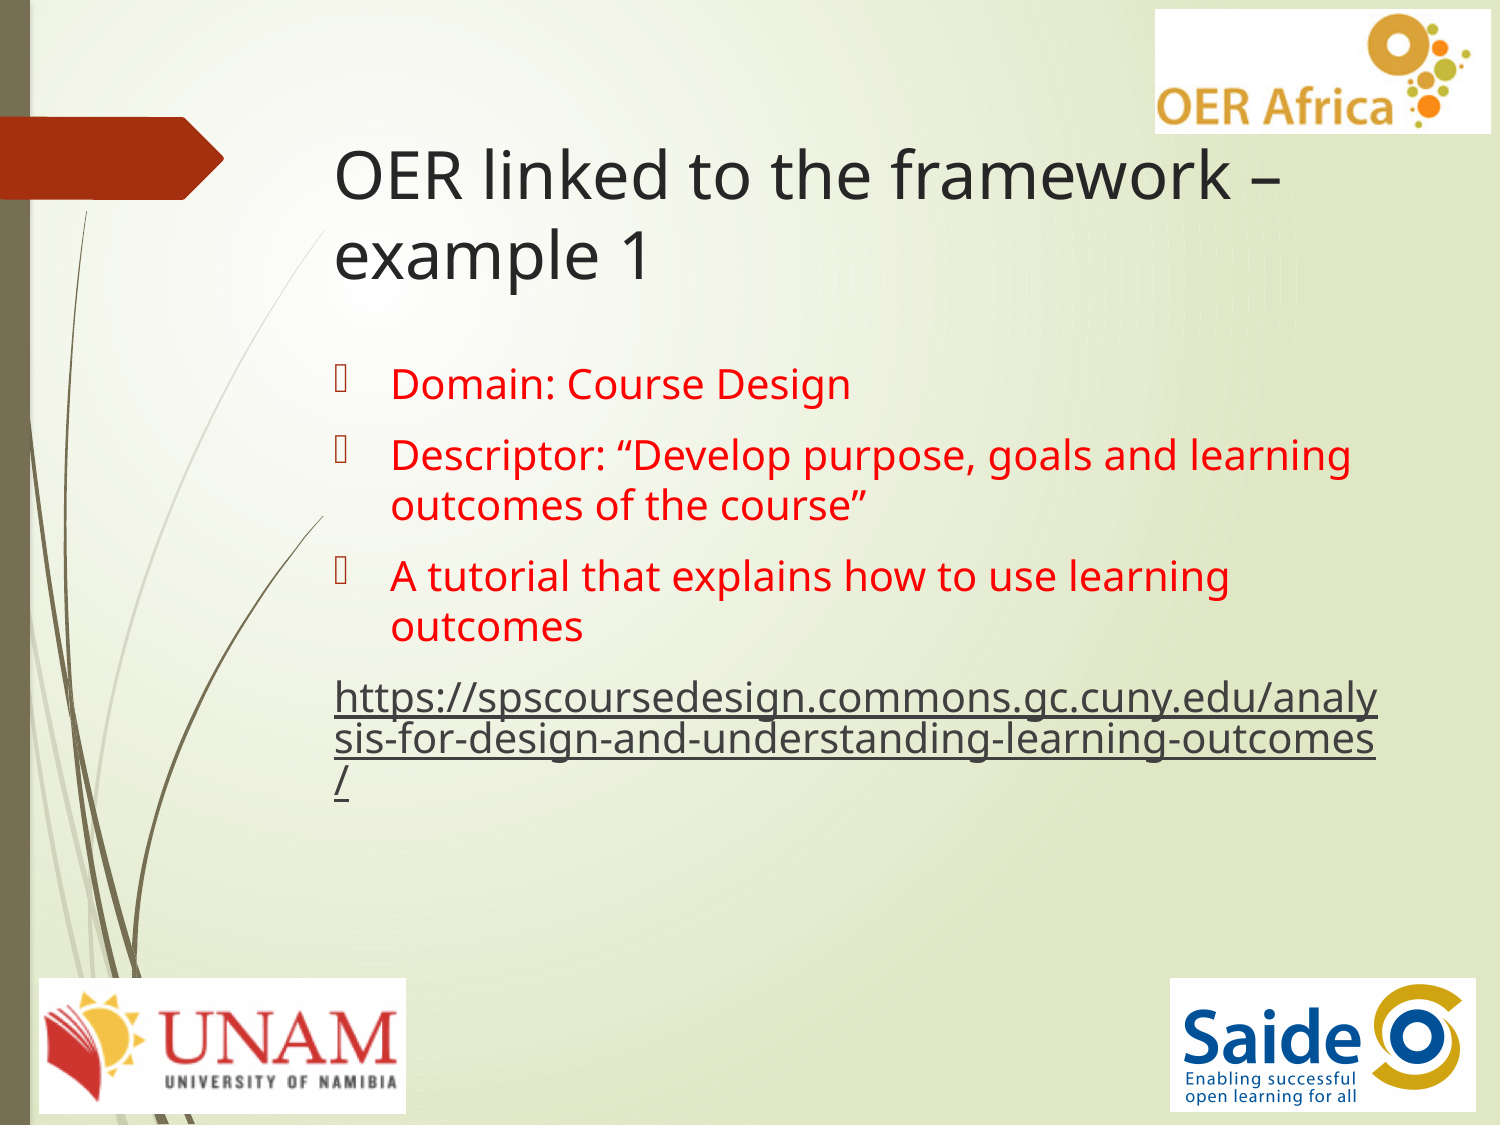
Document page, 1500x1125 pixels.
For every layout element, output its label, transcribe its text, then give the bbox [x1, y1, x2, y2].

list Domain: Course Design Descriptor: “Develop purpose, goals and learning outcomes of the course” A tutorial that explains how to use learning outcomes https://spscoursedesign.commons.gc.cuny.edu/analysis-for-design-and-understanding-learning-outcomes/ [318, 350, 1400, 970]
picture [1155, 9, 1492, 134]
picture [39, 978, 406, 1114]
picture [1170, 978, 1476, 1112]
title OER linked to the framework –example 1 [318, 125, 1400, 303]
